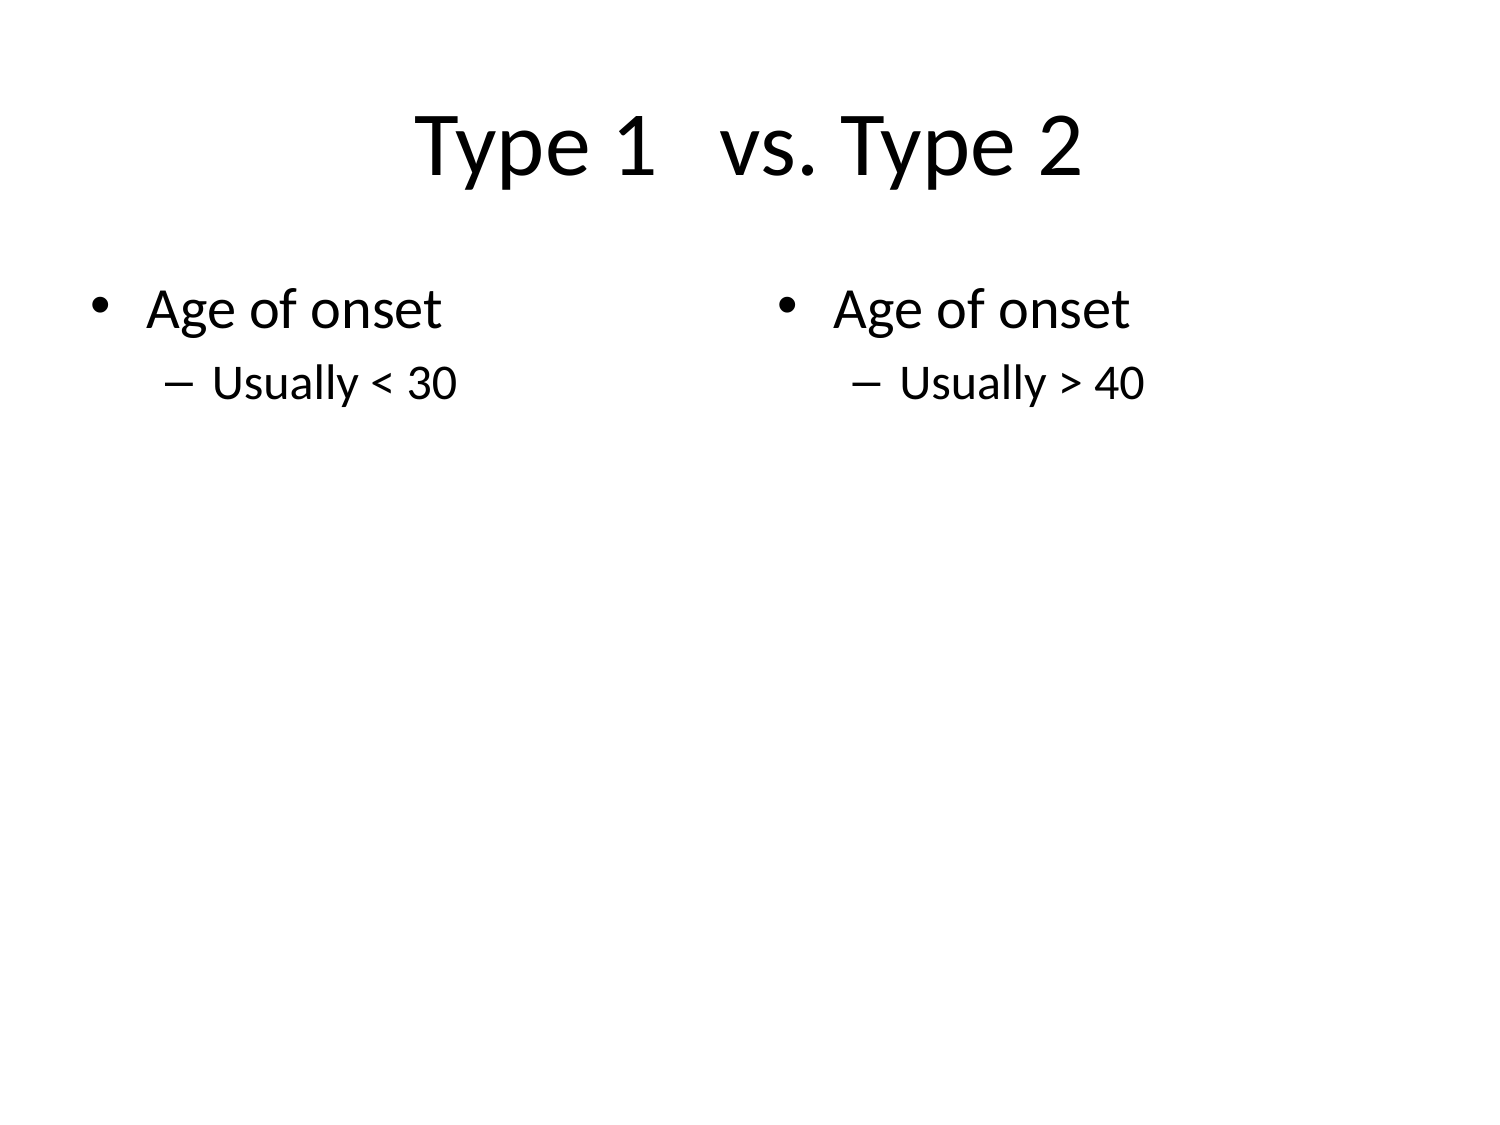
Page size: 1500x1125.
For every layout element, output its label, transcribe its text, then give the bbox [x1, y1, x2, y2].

list Age of onset Usually > 40 [762, 262, 1425, 1005]
title Type 1 vs. Type 2 [75, 45, 1425, 233]
list Age of onset Usually < 30 [75, 262, 738, 1005]
